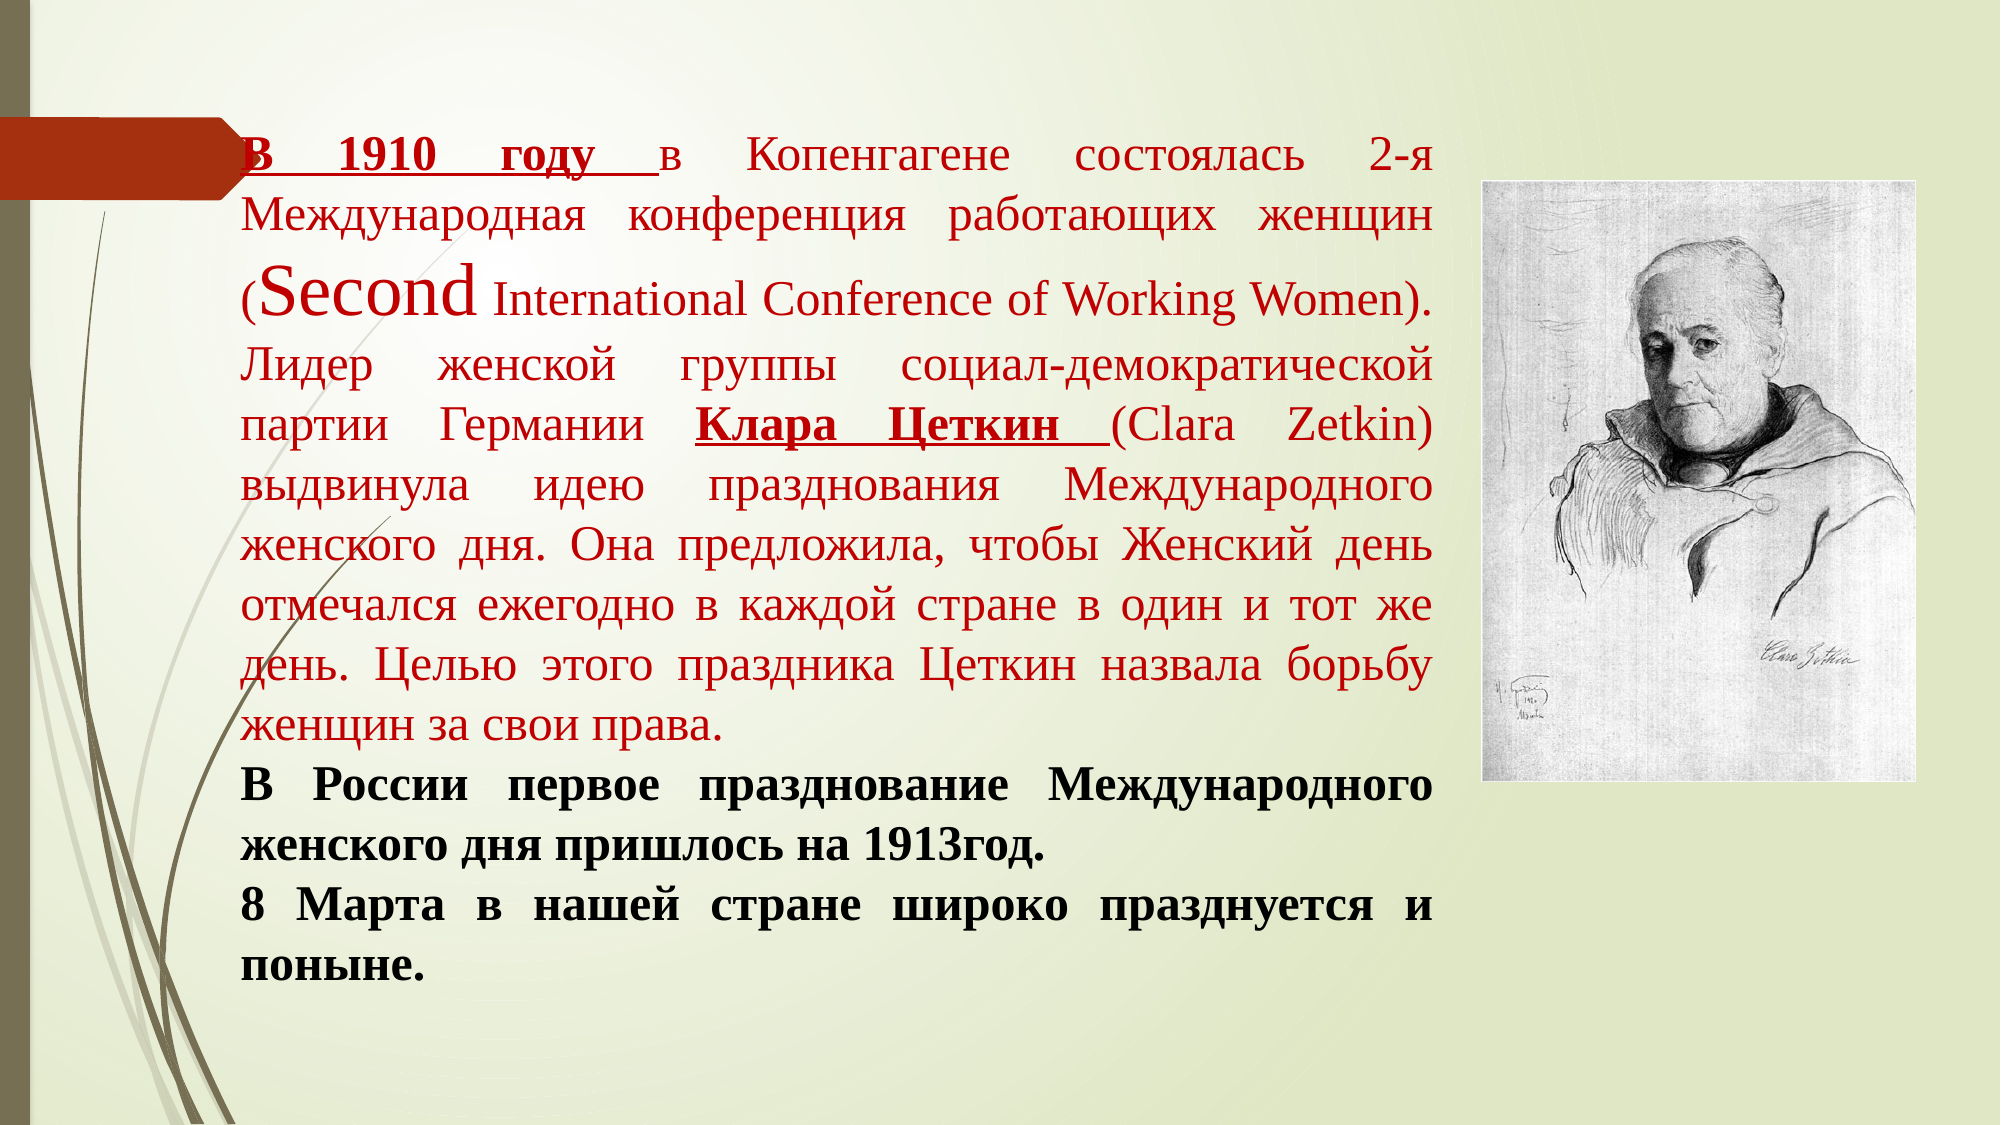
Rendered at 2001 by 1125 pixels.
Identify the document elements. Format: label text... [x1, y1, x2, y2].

text_box В 1910 году в Копенгагене состоялась 2-я Международная конференция работающих женщин (Second International Conference of Working Women). Лидер женской группы социал-демократической партии Германии Клара Цеткин (Clara Zetkin) выдвинула идею празднования Международного женского дня. Она предложила, чтобы Женский день отмечался ежегодно в каждой стране в один и тот же день. Целью этого праздника Цеткин назвала борьбу женщин за свои права. В России первое празднование Международного женского дня пришлось на 1913год. 8 Марта в нашей стране широко празднуется и поныне. [225, 112, 1449, 998]
picture [1481, 180, 1916, 782]
